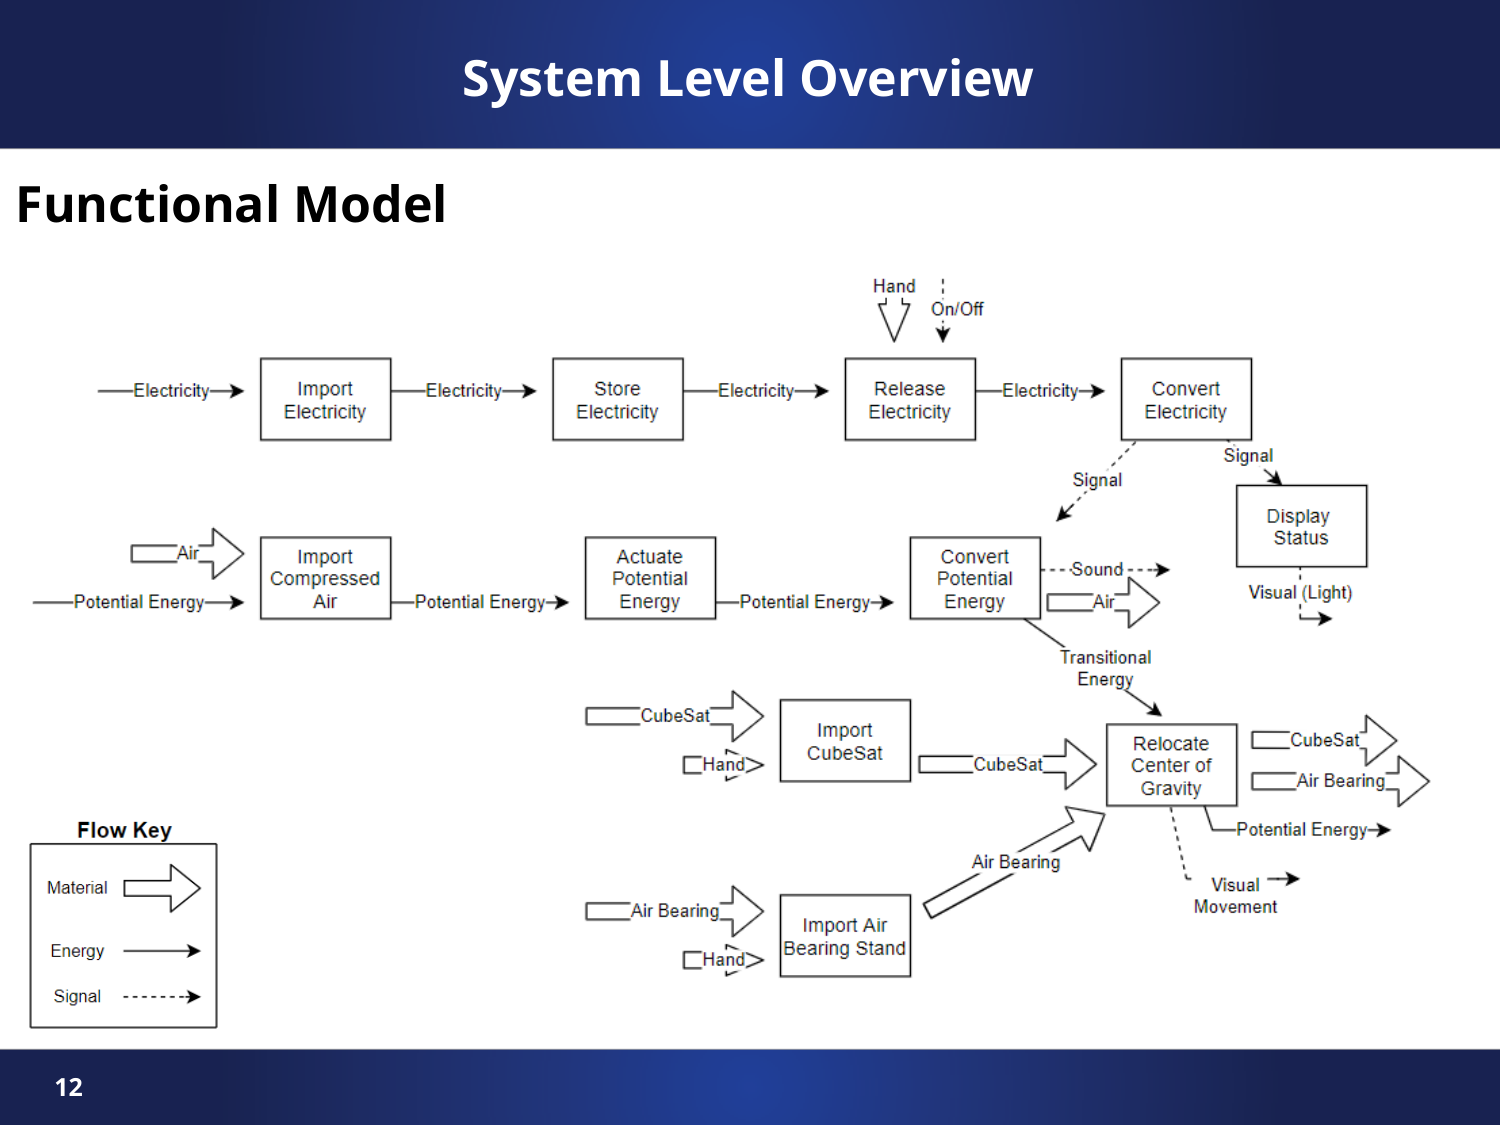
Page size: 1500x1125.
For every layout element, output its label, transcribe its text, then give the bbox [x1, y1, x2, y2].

picture [0, 0, 1500, 1125]
text_box Functional Model [0, 164, 471, 240]
title System Level Overview [0, 35, 1499, 117]
